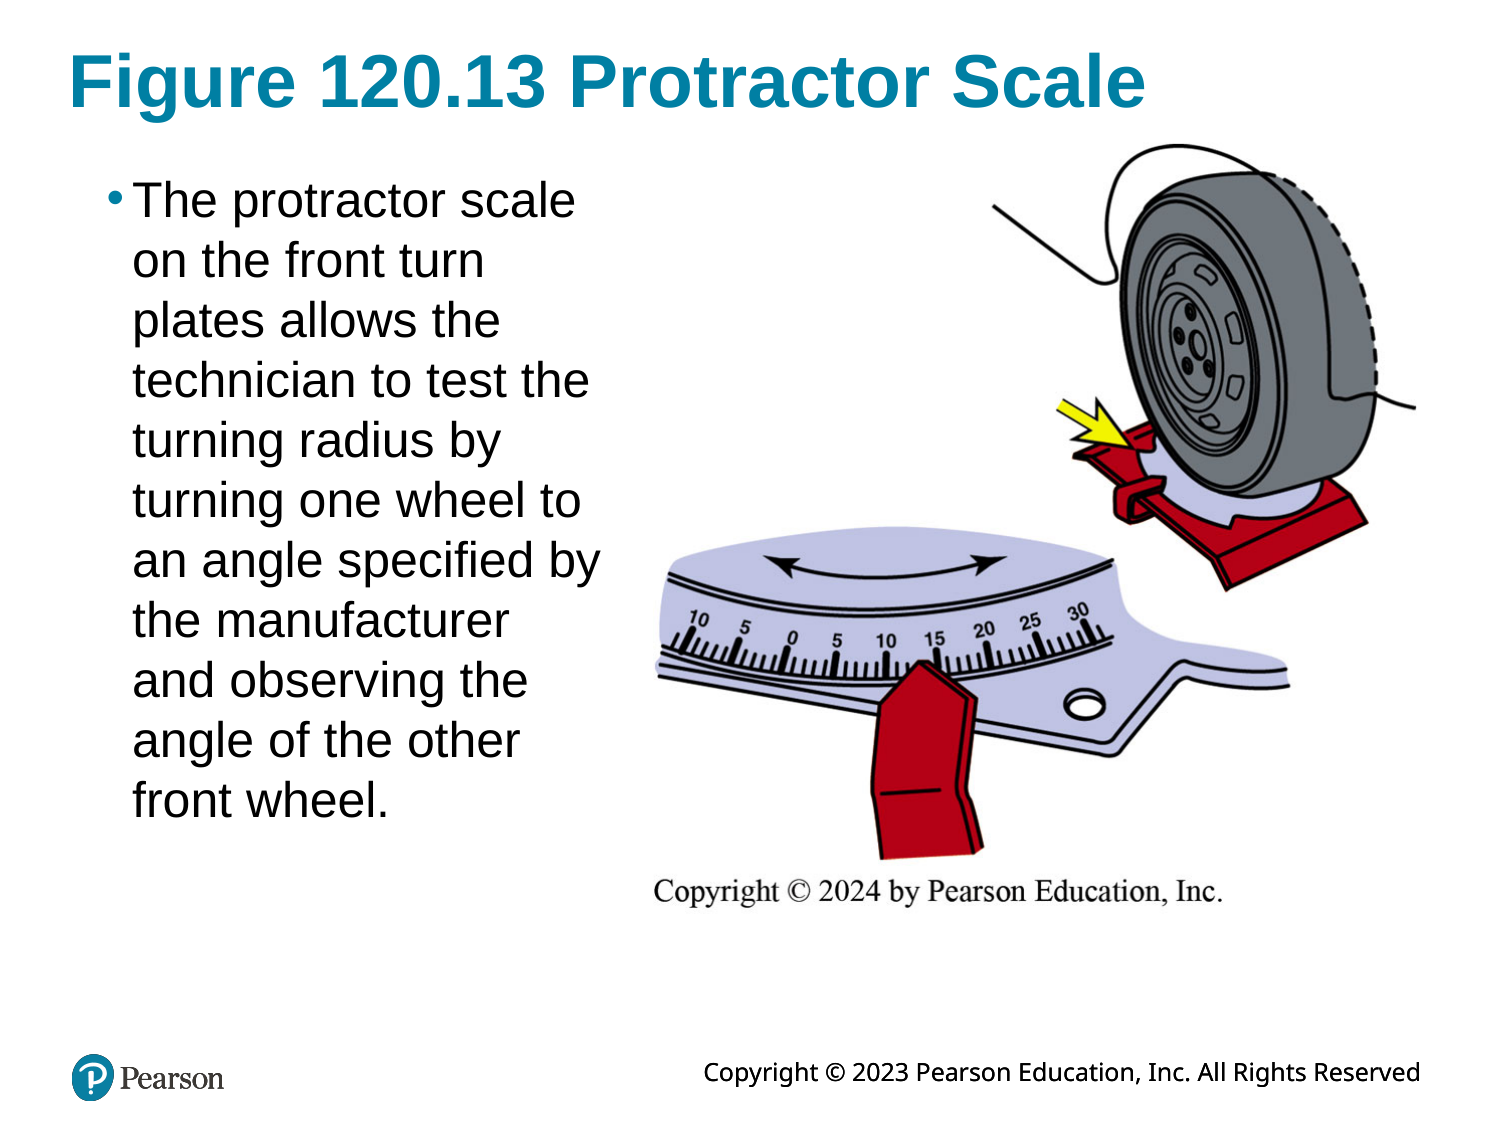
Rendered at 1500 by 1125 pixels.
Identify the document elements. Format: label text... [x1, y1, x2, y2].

title Figure 120.13 Protractor Scale [68, 24, 1418, 131]
picture [72, 1088, 83, 1101]
list The protractor scale on the front turn plates allows the technician to test the turning radius by turning one wheel to an angle specified by the manufacturer and observing the angle of the other front wheel. [90, 159, 606, 842]
picture [80, 1063, 106, 1088]
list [653, 142, 1418, 914]
picture [98, 1054, 224, 1101]
picture [72, 1054, 87, 1070]
